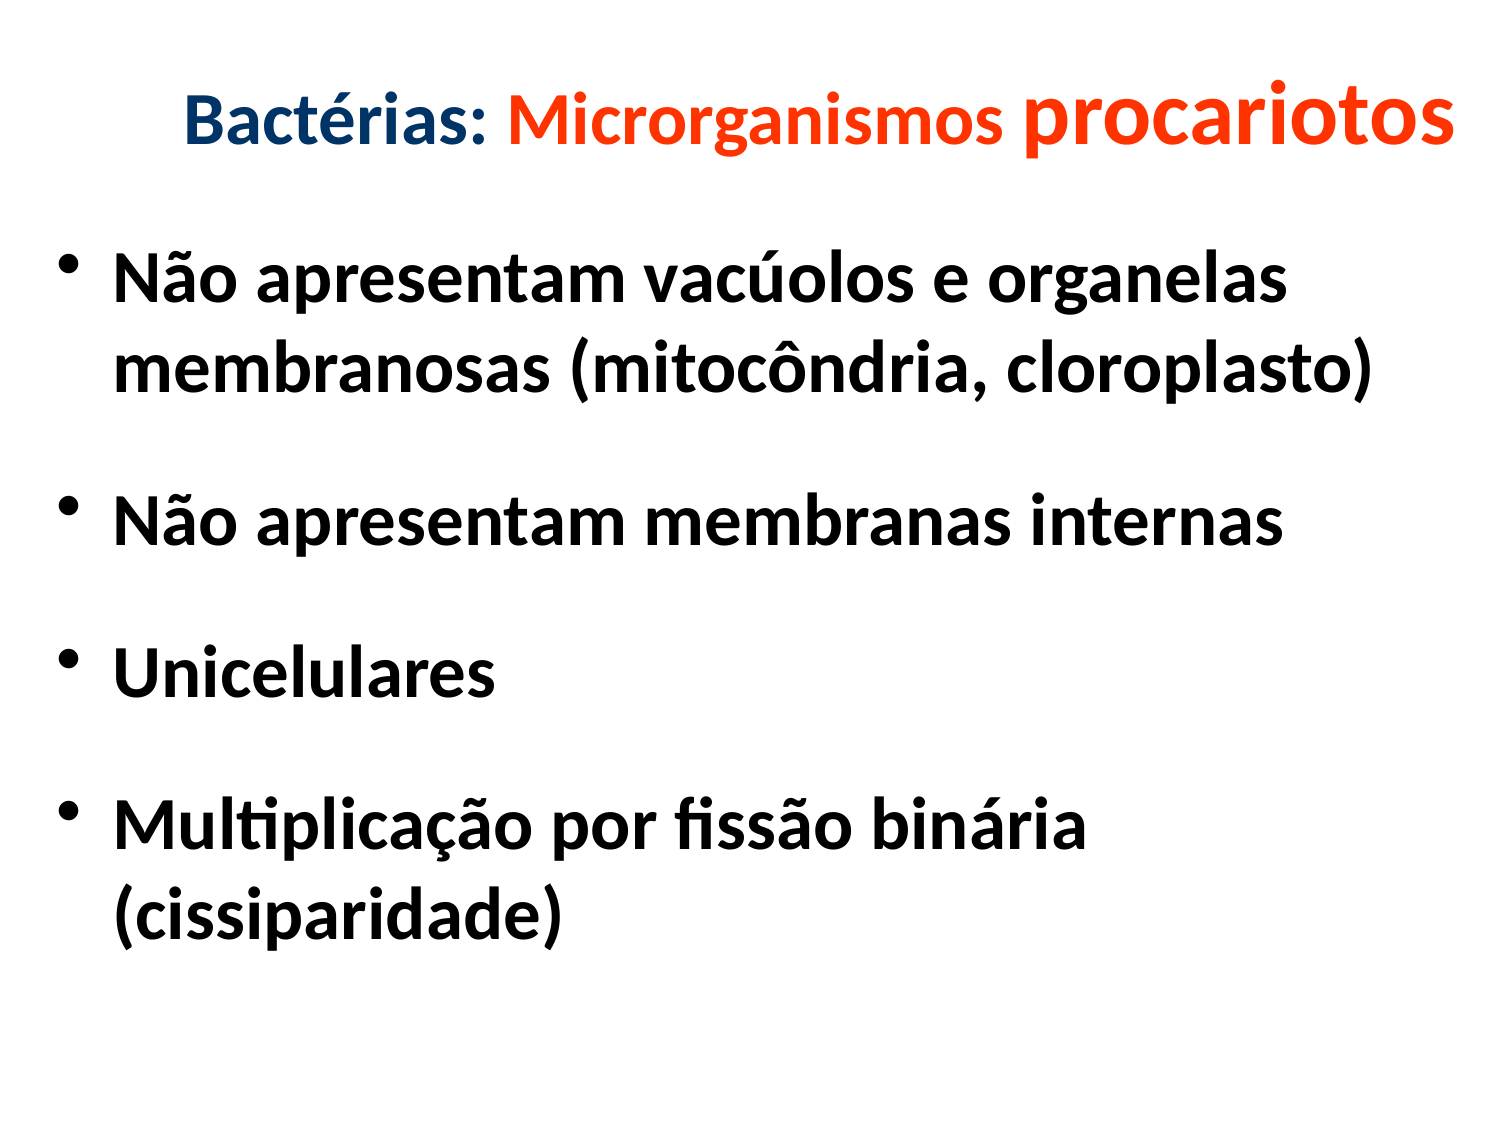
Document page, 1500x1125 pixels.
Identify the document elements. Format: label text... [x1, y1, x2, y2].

list Não apresentam vacúolos e organelas membranosas (mitocôndria, cloroplasto) Não apresentam membranas internas Unicelulares Multiplicação por fissão binária (cissiparidade) [41, 219, 1459, 1024]
text_box Bactérias: Microrganismos procariotos [112, 44, 1471, 185]
